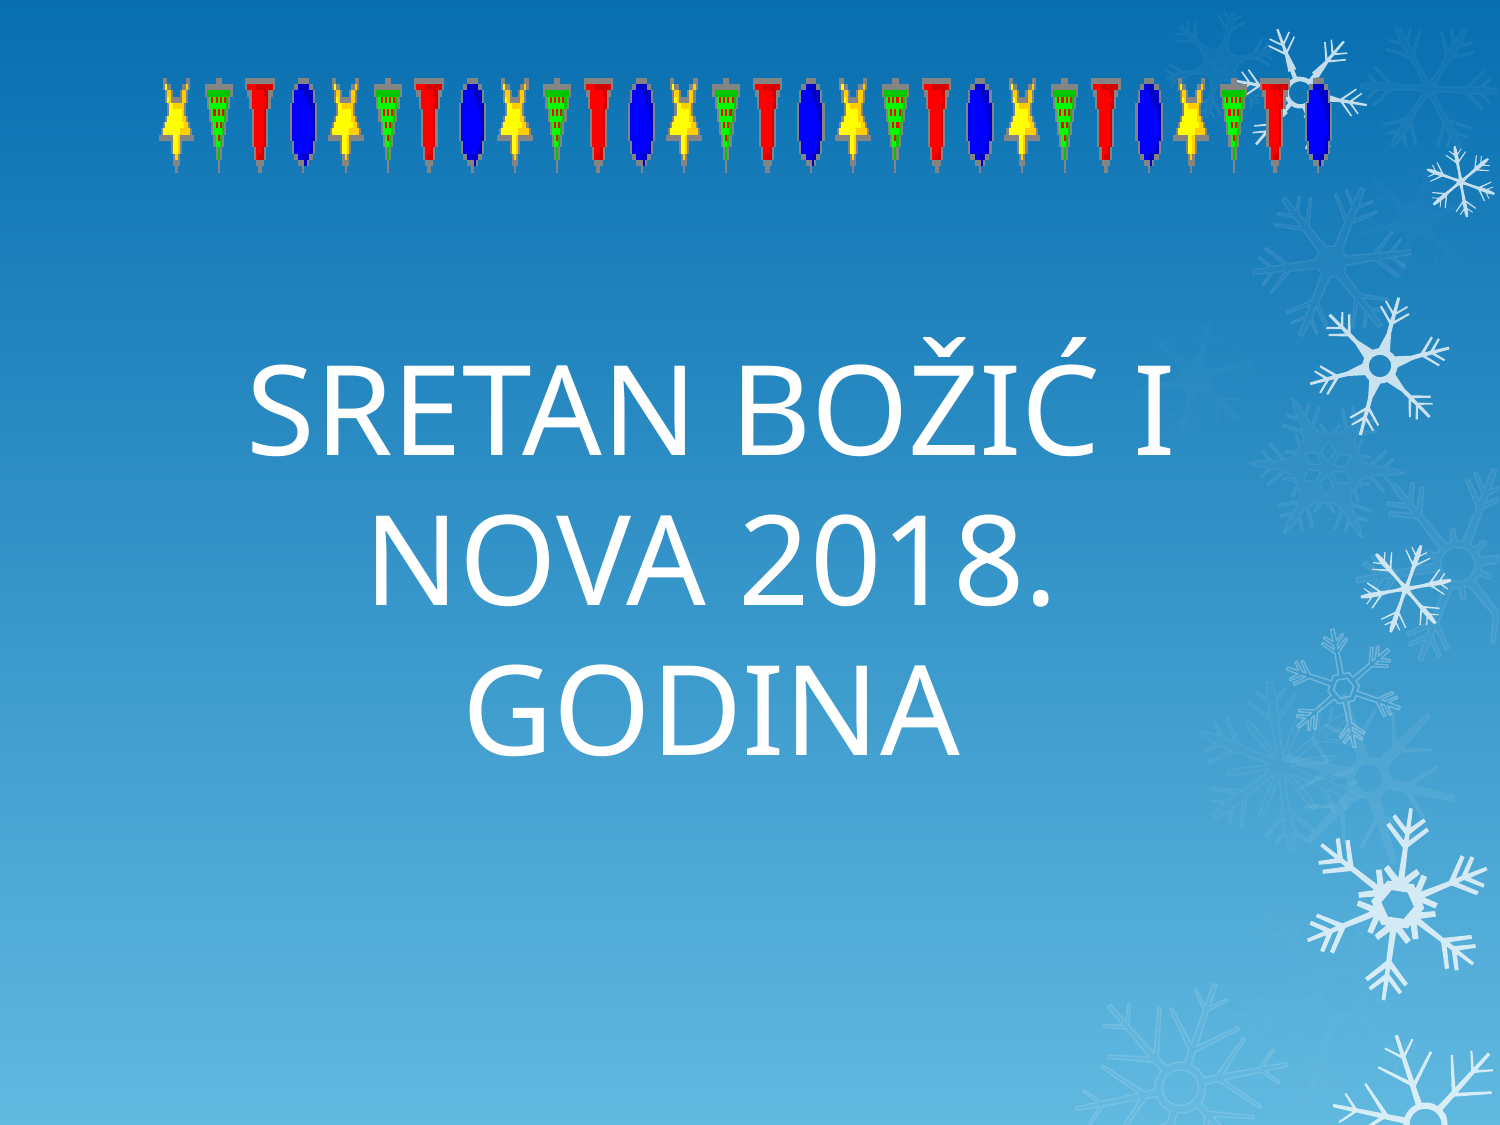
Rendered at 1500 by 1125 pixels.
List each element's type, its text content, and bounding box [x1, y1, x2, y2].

picture [159, 77, 1341, 173]
list SRETAN BOŽIĆ I NOVA 2018. GODINA [88, 149, 1335, 962]
